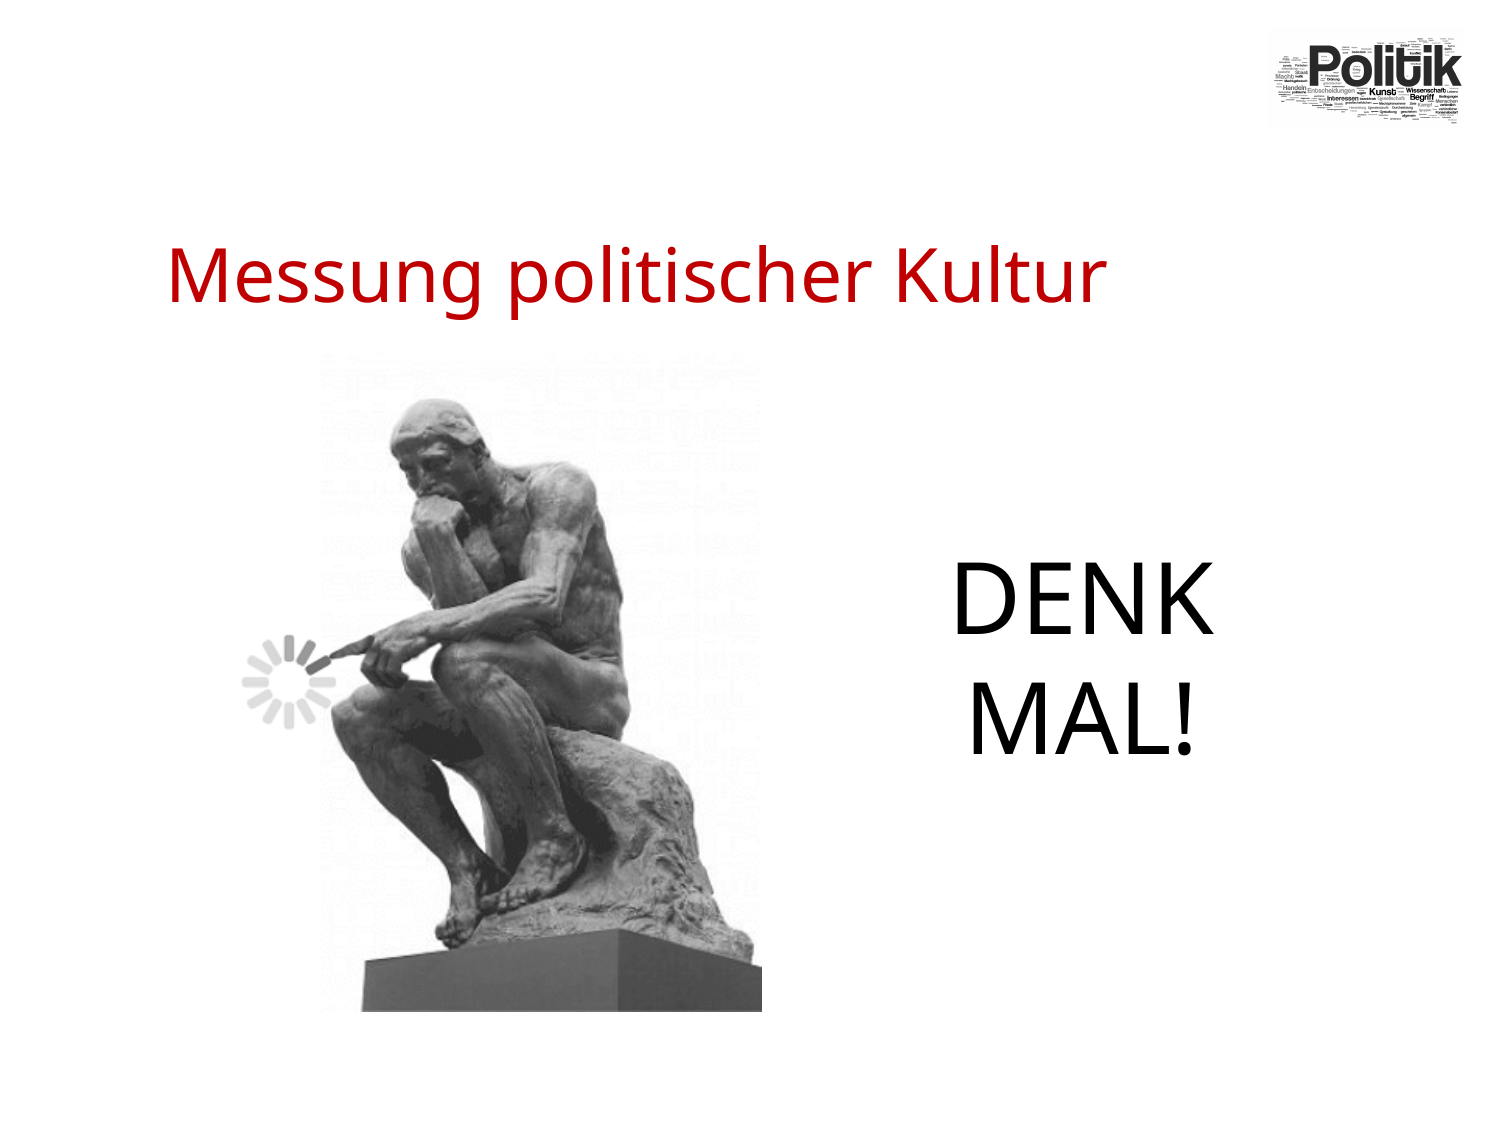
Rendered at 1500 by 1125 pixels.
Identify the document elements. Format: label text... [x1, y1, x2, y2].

text_box DENK MAL! [810, 527, 1353, 782]
picture [99, 349, 762, 1012]
title Messung politischer Kultur [150, 137, 1350, 325]
